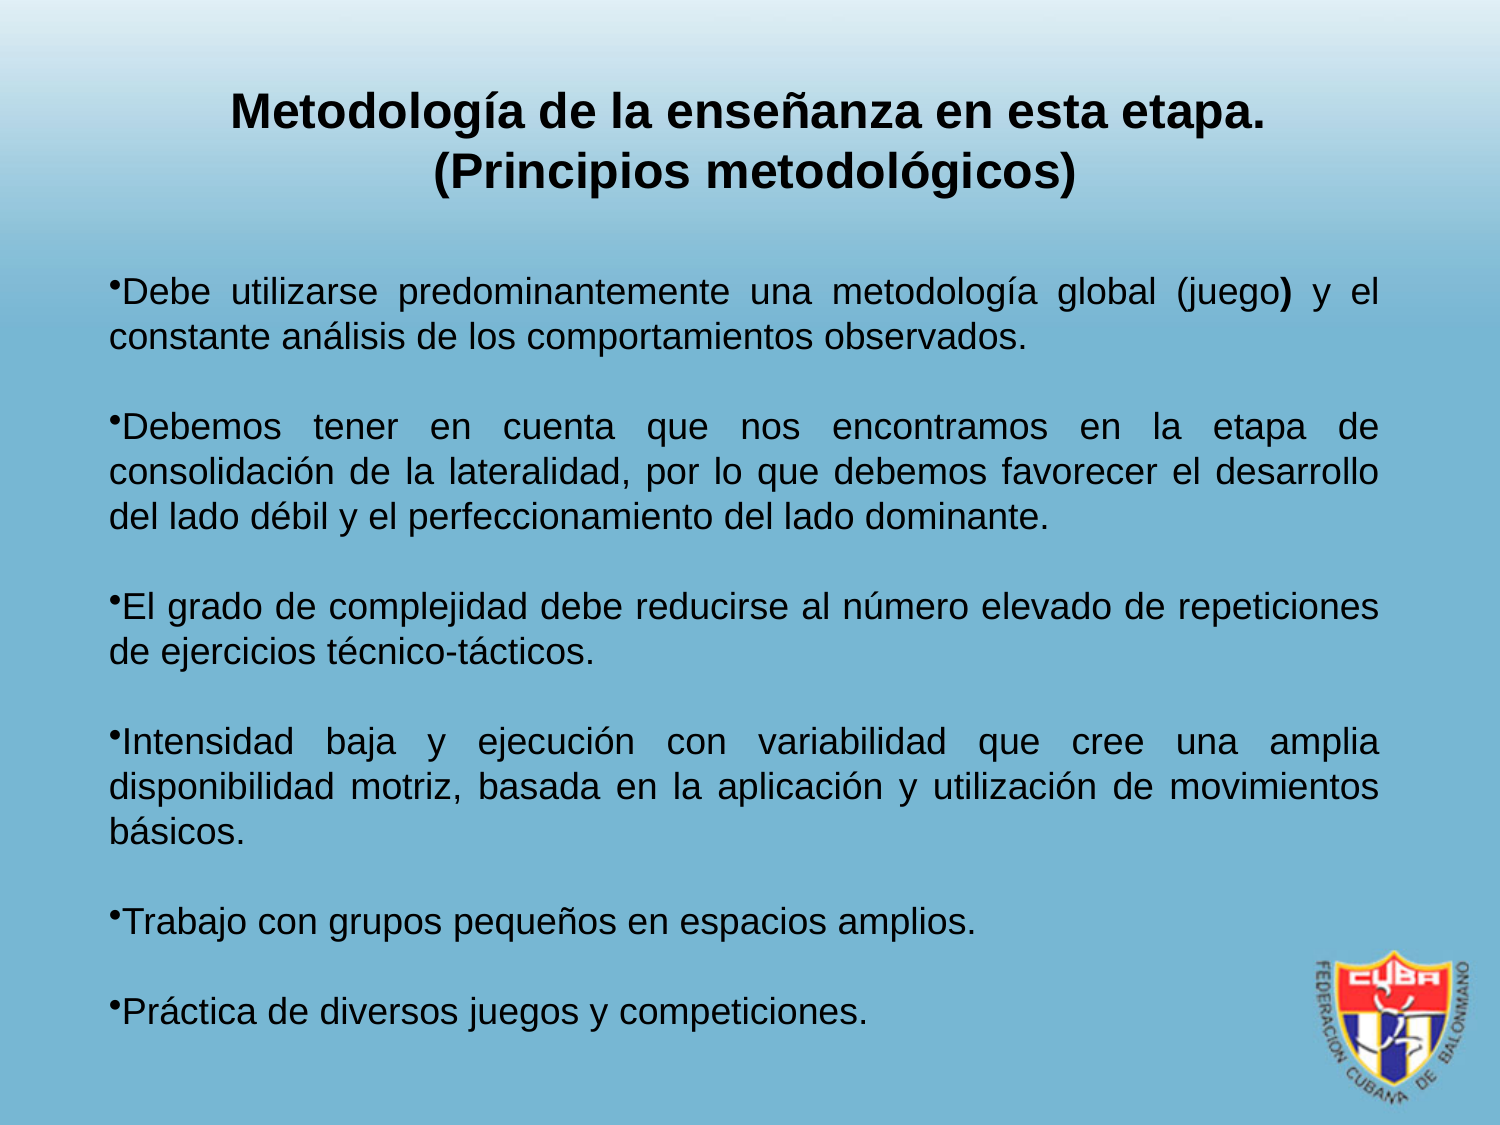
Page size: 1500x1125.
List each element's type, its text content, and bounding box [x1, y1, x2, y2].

picture [0, 0, 1500, 1125]
text_box Metodología de la enseñanza en esta etapa. (Principios metodológicos) [215, 70, 1283, 206]
text_box Debe utilizarse predominantemente una metodología global (juego) y el constante análisis de los comportamientos observados. Debemos tener en cuenta que nos encontramos en la etapa de consolidación de la lateralidad, por lo que debemos favorecer el desarrollo del lado débil y el perfeccionamiento del lado dominante. El grado de complejidad debe reducirse al número elevado de repeticiones de ejercicios técnico-tácticos. Intensidad baja y ejecución con variabilidad que cree una amplia disponibilidad motriz, basada en la aplicación y utilización de movimientos básicos. Trabajo con grupos pequeños en espacios amplios. Práctica de diversos juegos y competiciones. [93, 259, 1395, 1040]
